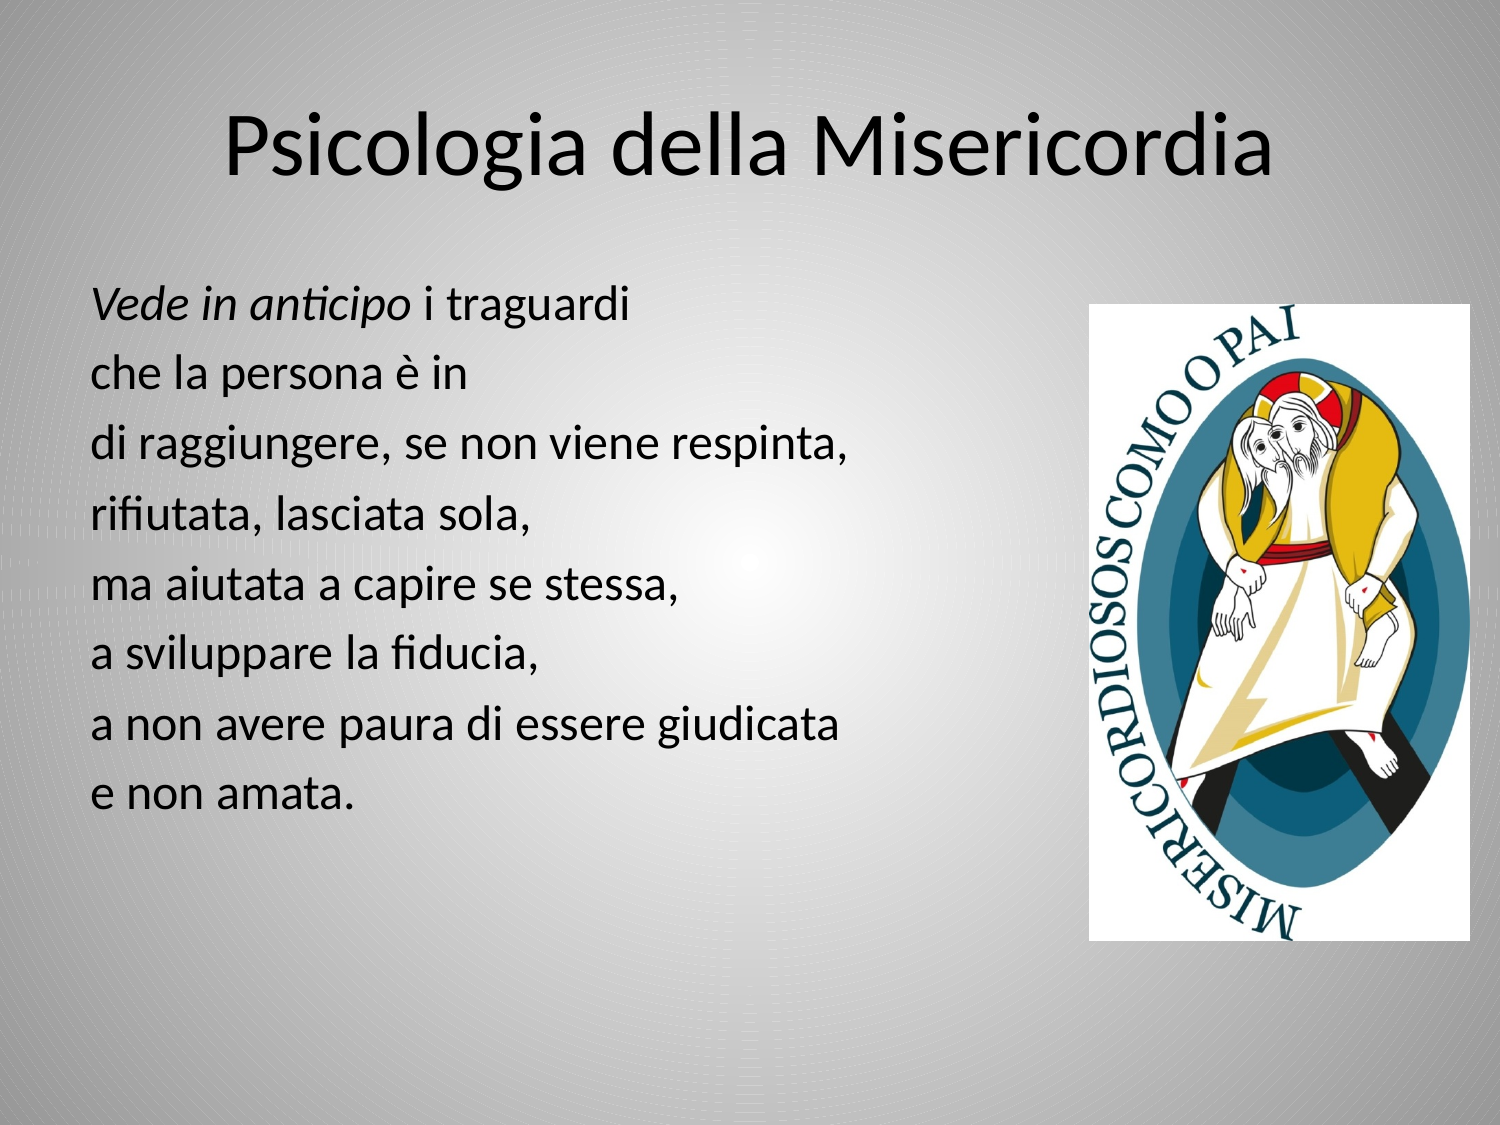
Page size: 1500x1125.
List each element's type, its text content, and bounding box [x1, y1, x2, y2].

title Psicologia della Misericordia [75, 45, 1425, 233]
list Vede in anticipo i traguardi che la persona è in di raggiungere, se non viene respinta, rifiutata, lasciata sola, ma aiutata a capire se stessa, a sviluppare la fiducia, a non avere paura di essere giudicata e non amata. [75, 262, 1425, 1005]
picture [1089, 304, 1470, 942]
